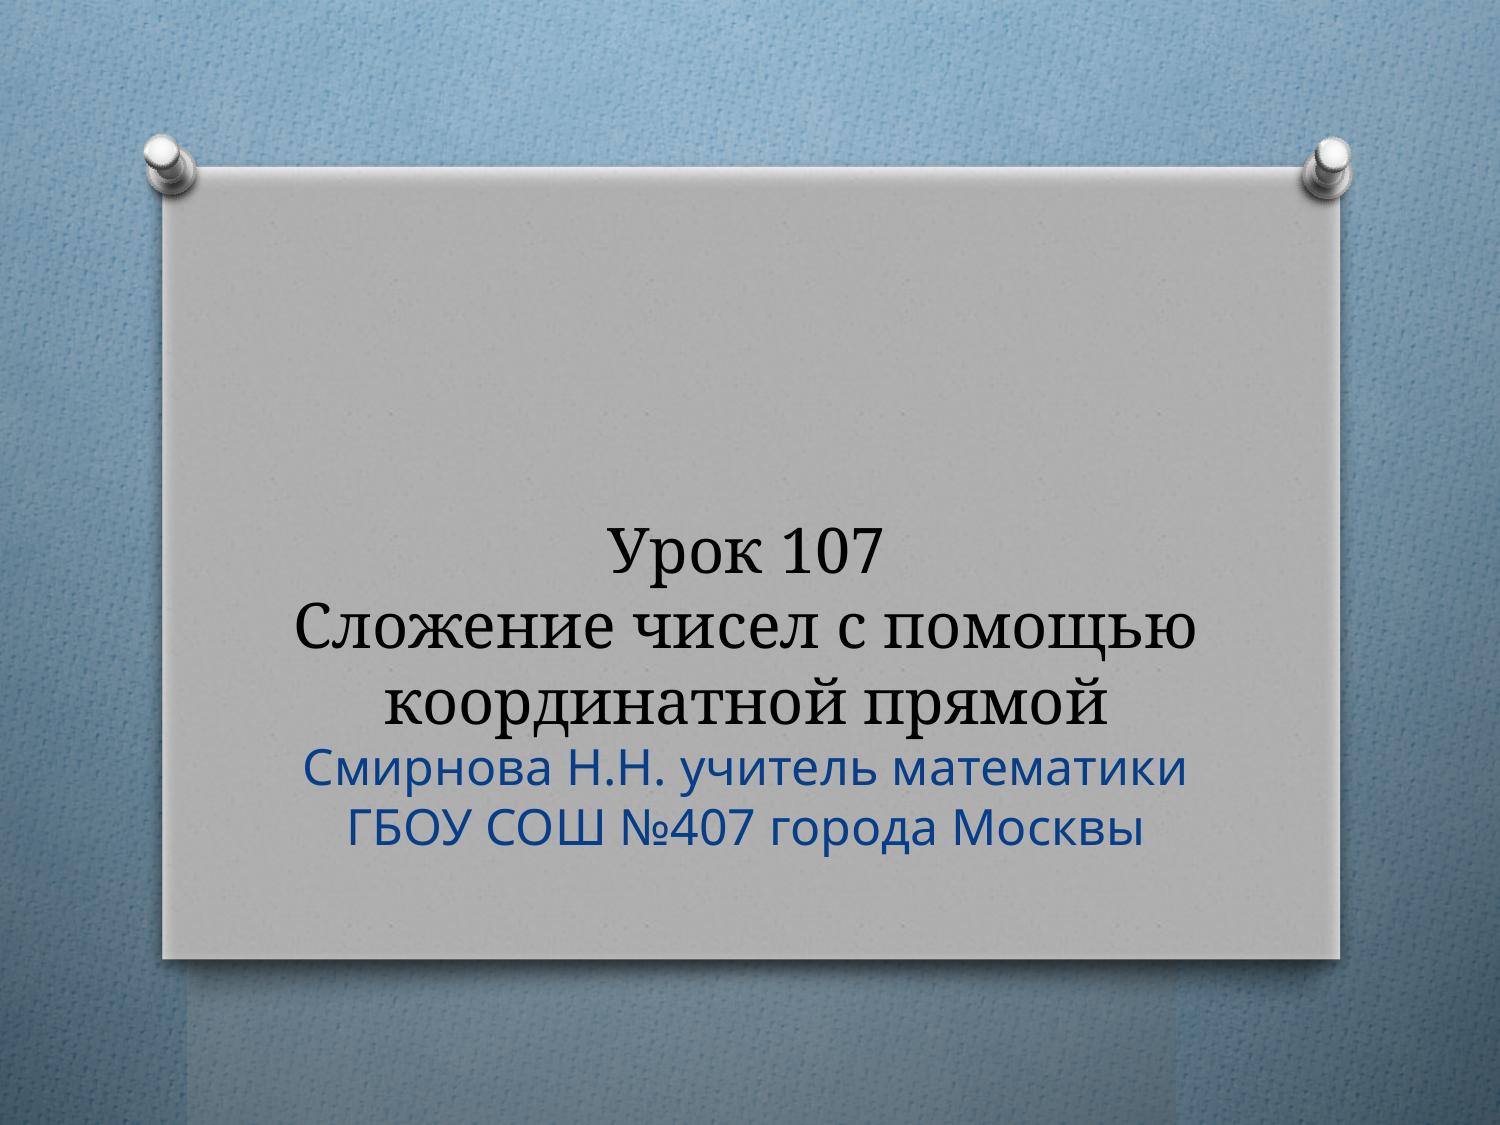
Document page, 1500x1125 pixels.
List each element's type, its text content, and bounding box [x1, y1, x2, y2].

picture [112, 100, 235, 224]
title Урок 107 Сложение чисел с помощью координатной прямой [277, 444, 1217, 745]
picture [1274, 109, 1396, 230]
subtitle Смирнова Н.Н. учитель математики ГБОУ СОШ №407 города Москвы [277, 727, 1215, 978]
